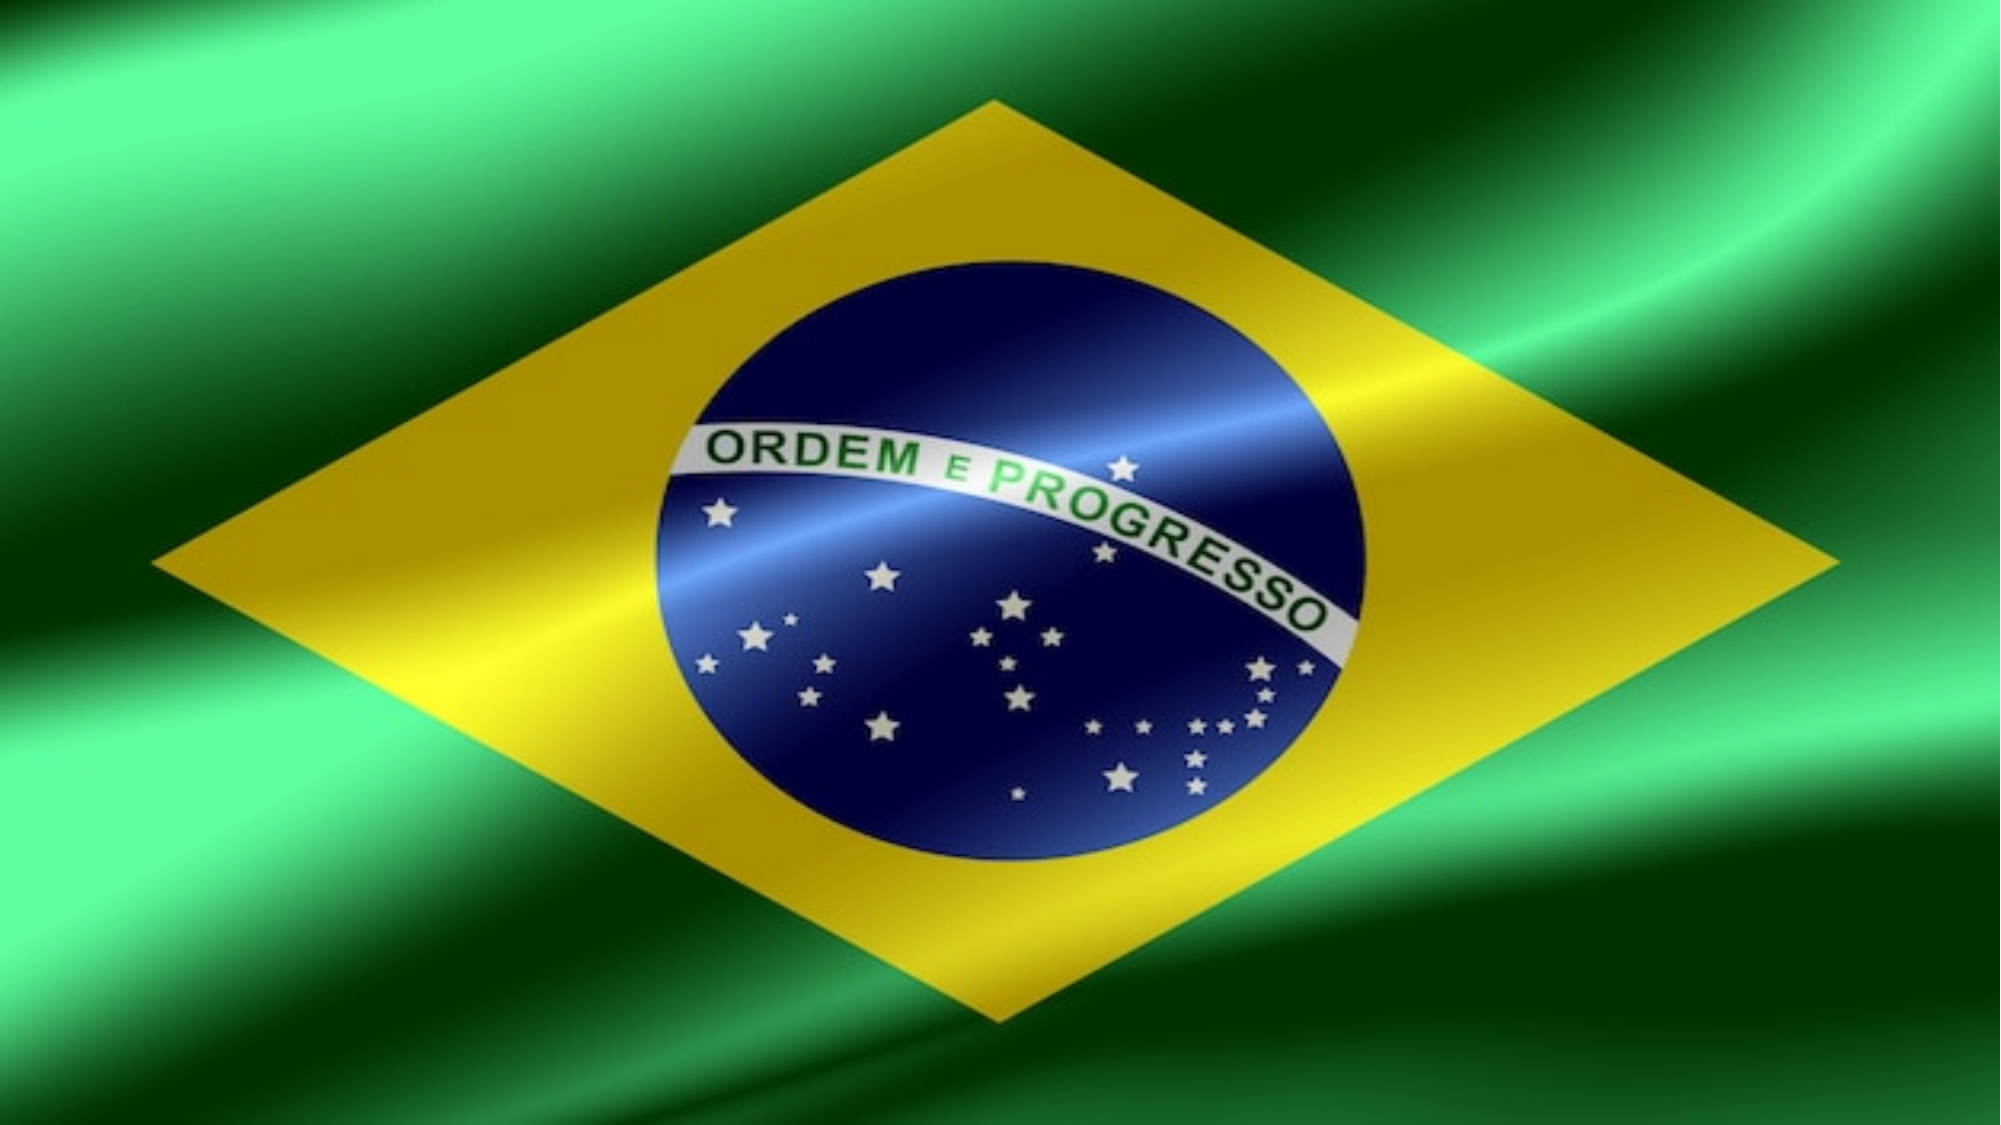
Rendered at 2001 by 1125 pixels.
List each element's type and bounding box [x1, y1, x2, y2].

list [0, 0, 2000, 1125]
